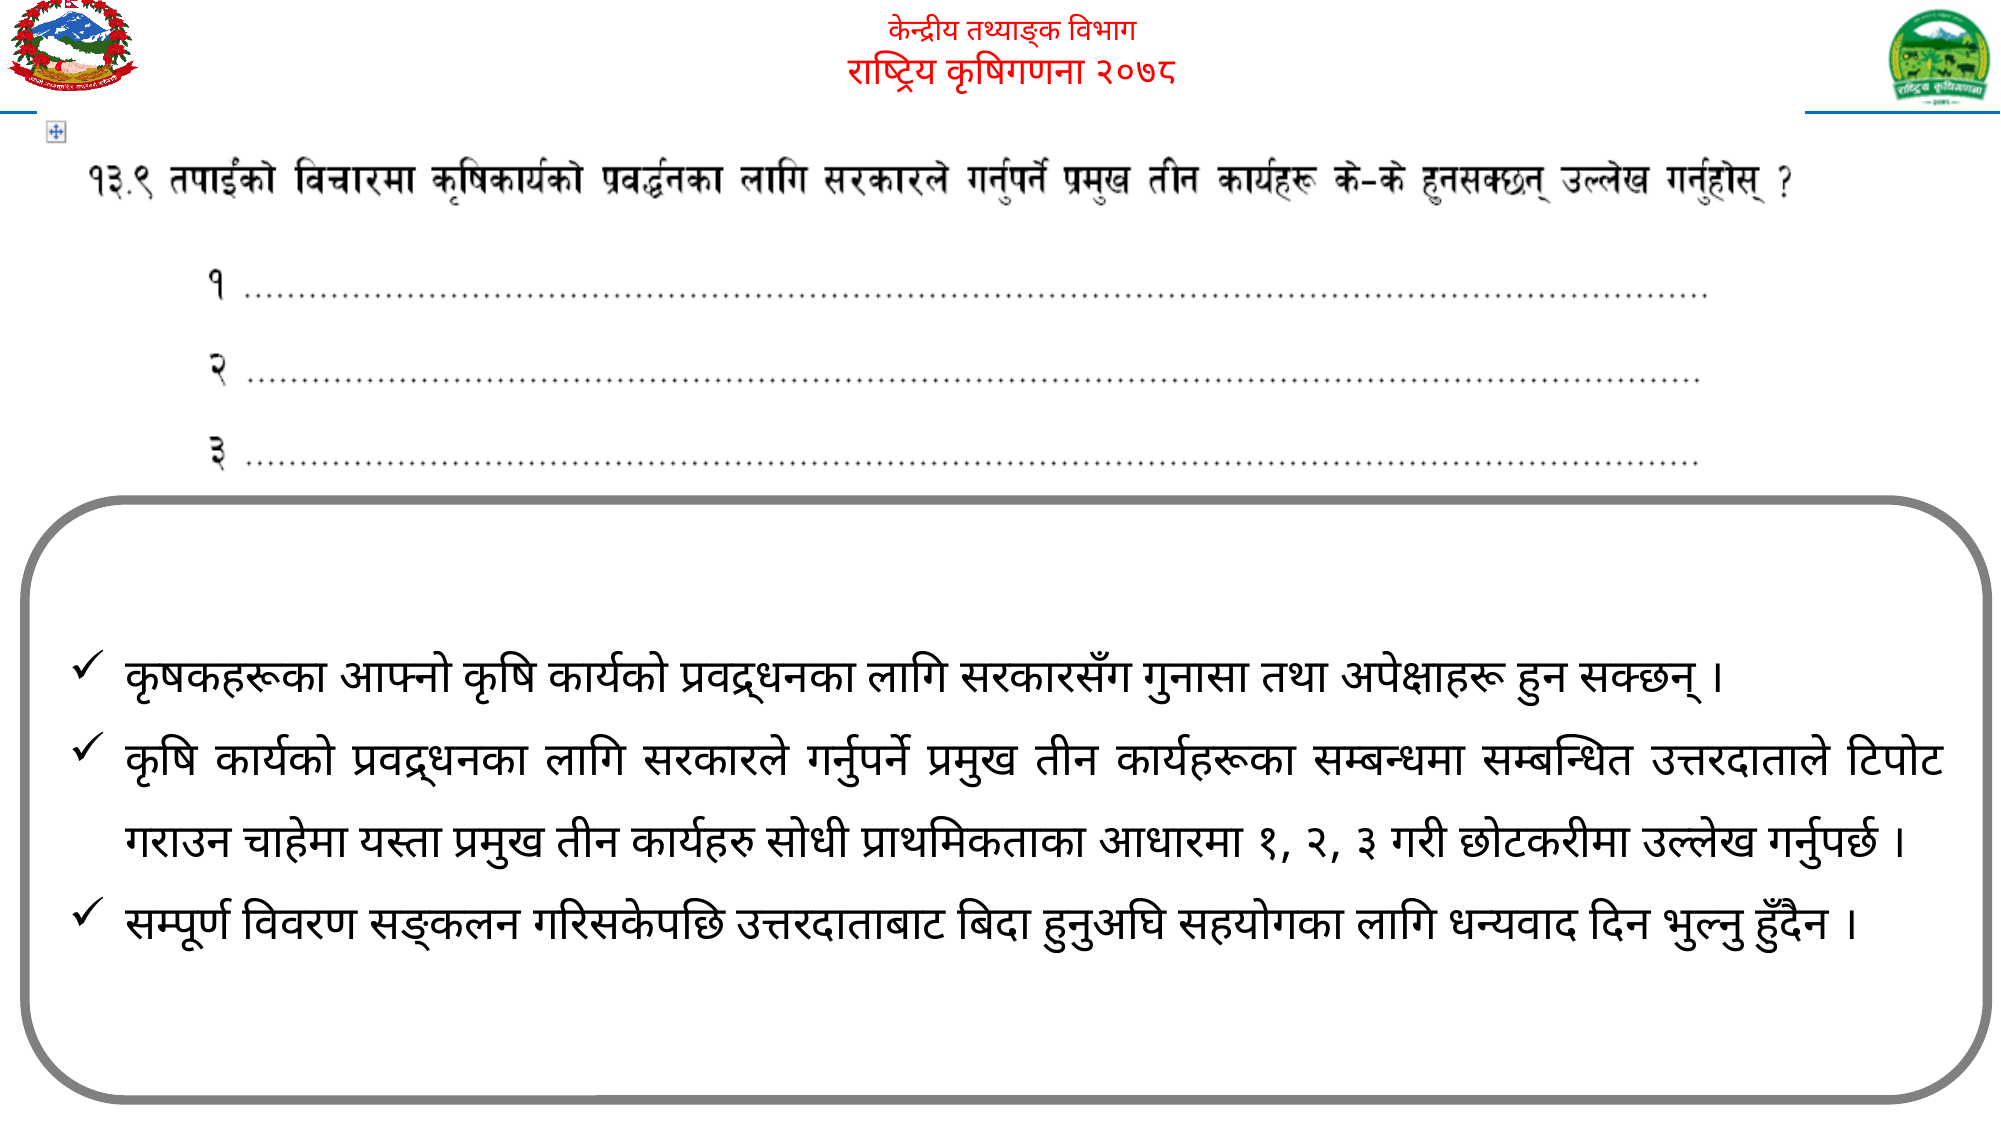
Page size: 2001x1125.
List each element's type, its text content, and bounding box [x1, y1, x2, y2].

text_box कृषकहरूका आफ्नो कृषि कार्यको प्रवद्र्धनका लागि सरकारसँग गुनासा तथा अपेक्षाहरू हुन सक्छन् । कृषि कार्यको प्रवद्र्धनका लागि सरकारले गर्नुपर्ने प्रमुख तीन कार्यहरूका सम्बन्धमा सम्बन्धित उत्तरदाताले टिपोट गराउन चाहेमा यस्ता प्रमुख तीन कार्यहरु सोधी प्राथमिकताका आधारमा १, २, ३ गरी छोटकरीमा उल्लेख गर्नुपर्छ । सम्पूर्ण विवरण सङ्कलन गरिसकेपछि उत्तरदाताबाट बिदा हुनुअघि सहयोगका लागि धन्यवाद दिन भुल्नु हुँदैन । [22, 497, 1990, 1103]
picture [1887, 4, 1993, 110]
picture [7, 0, 138, 91]
picture [37, 94, 1805, 526]
